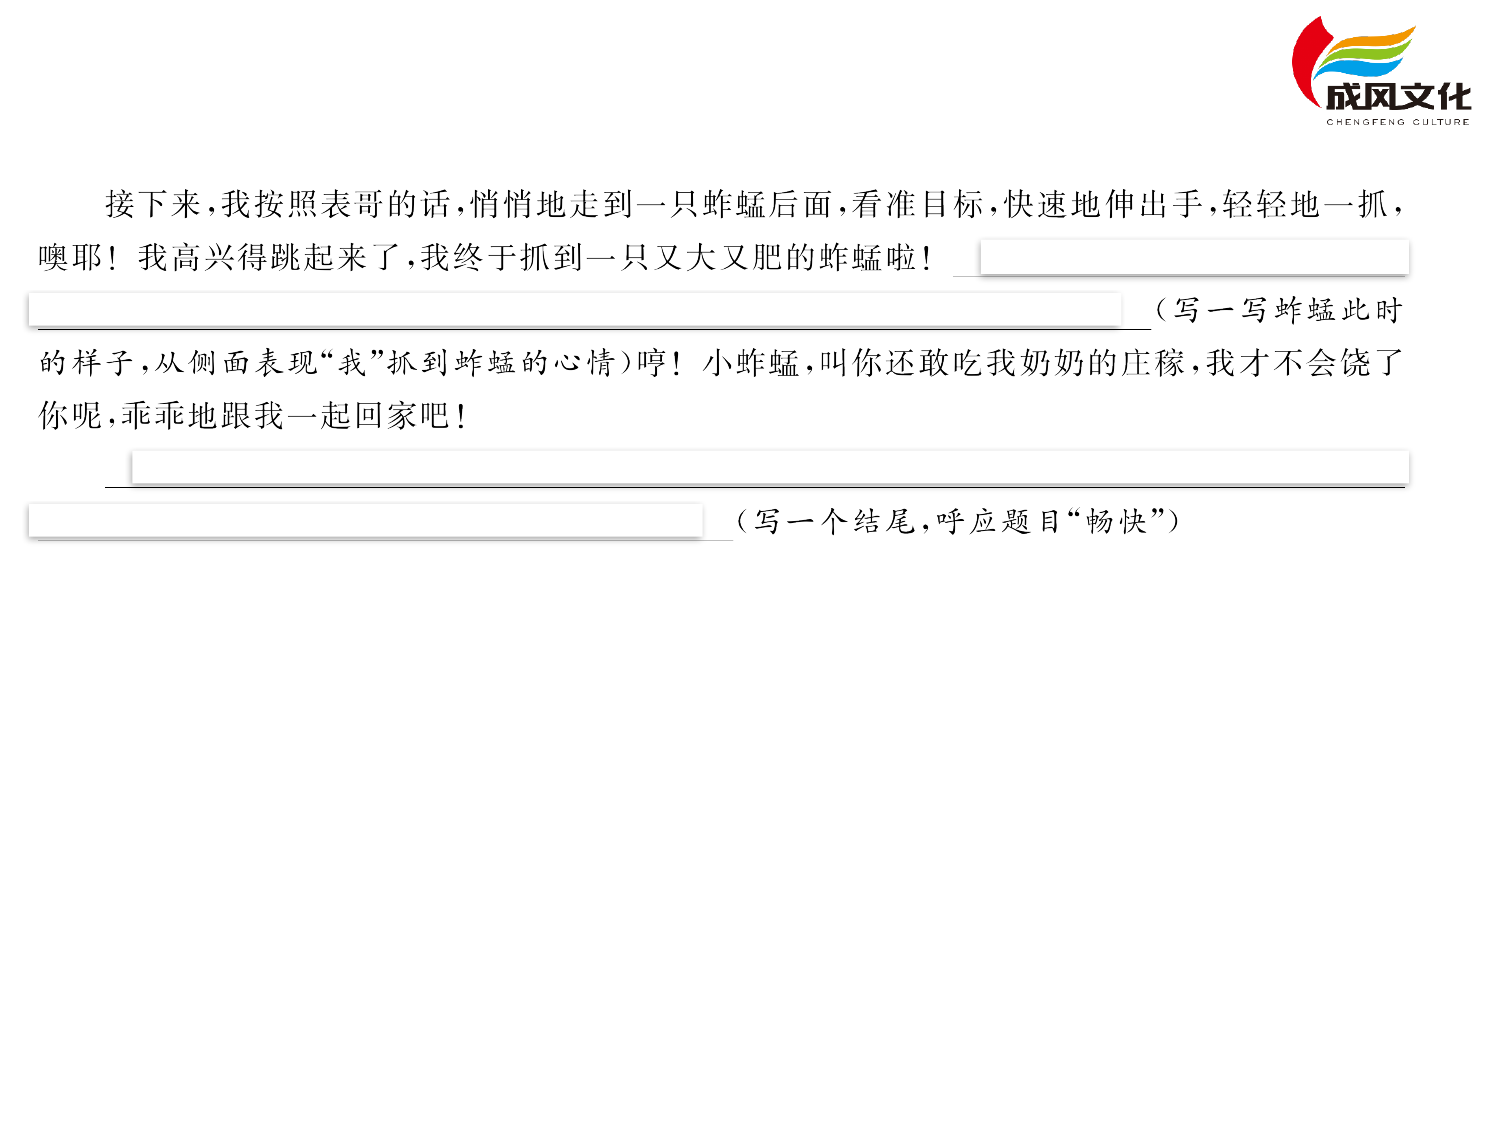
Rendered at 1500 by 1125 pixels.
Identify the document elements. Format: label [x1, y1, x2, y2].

picture [35, 176, 1453, 548]
picture [1281, 0, 1489, 136]
